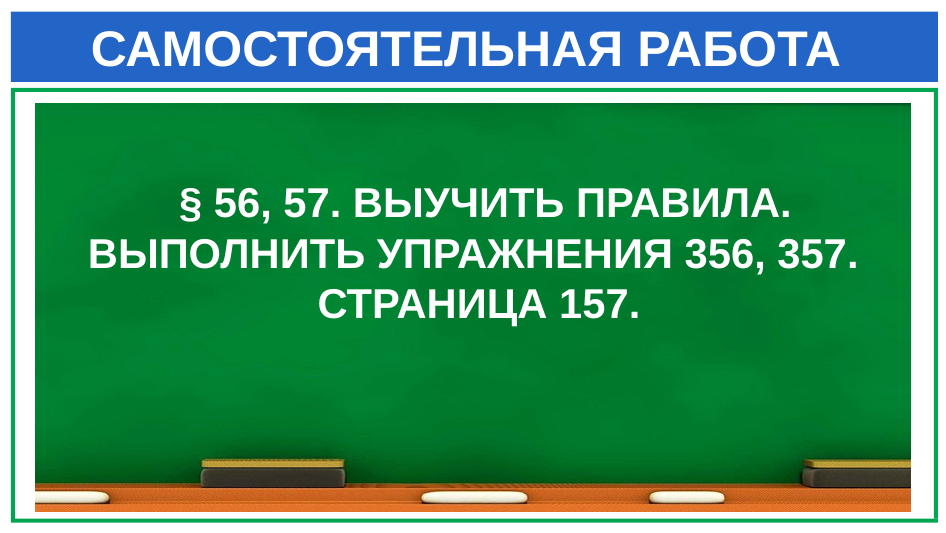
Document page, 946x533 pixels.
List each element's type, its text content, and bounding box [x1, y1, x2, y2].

picture [35, 103, 911, 512]
title САМОСТОЯТЕЛЬНАЯ РАБОТА [49, 16, 897, 78]
